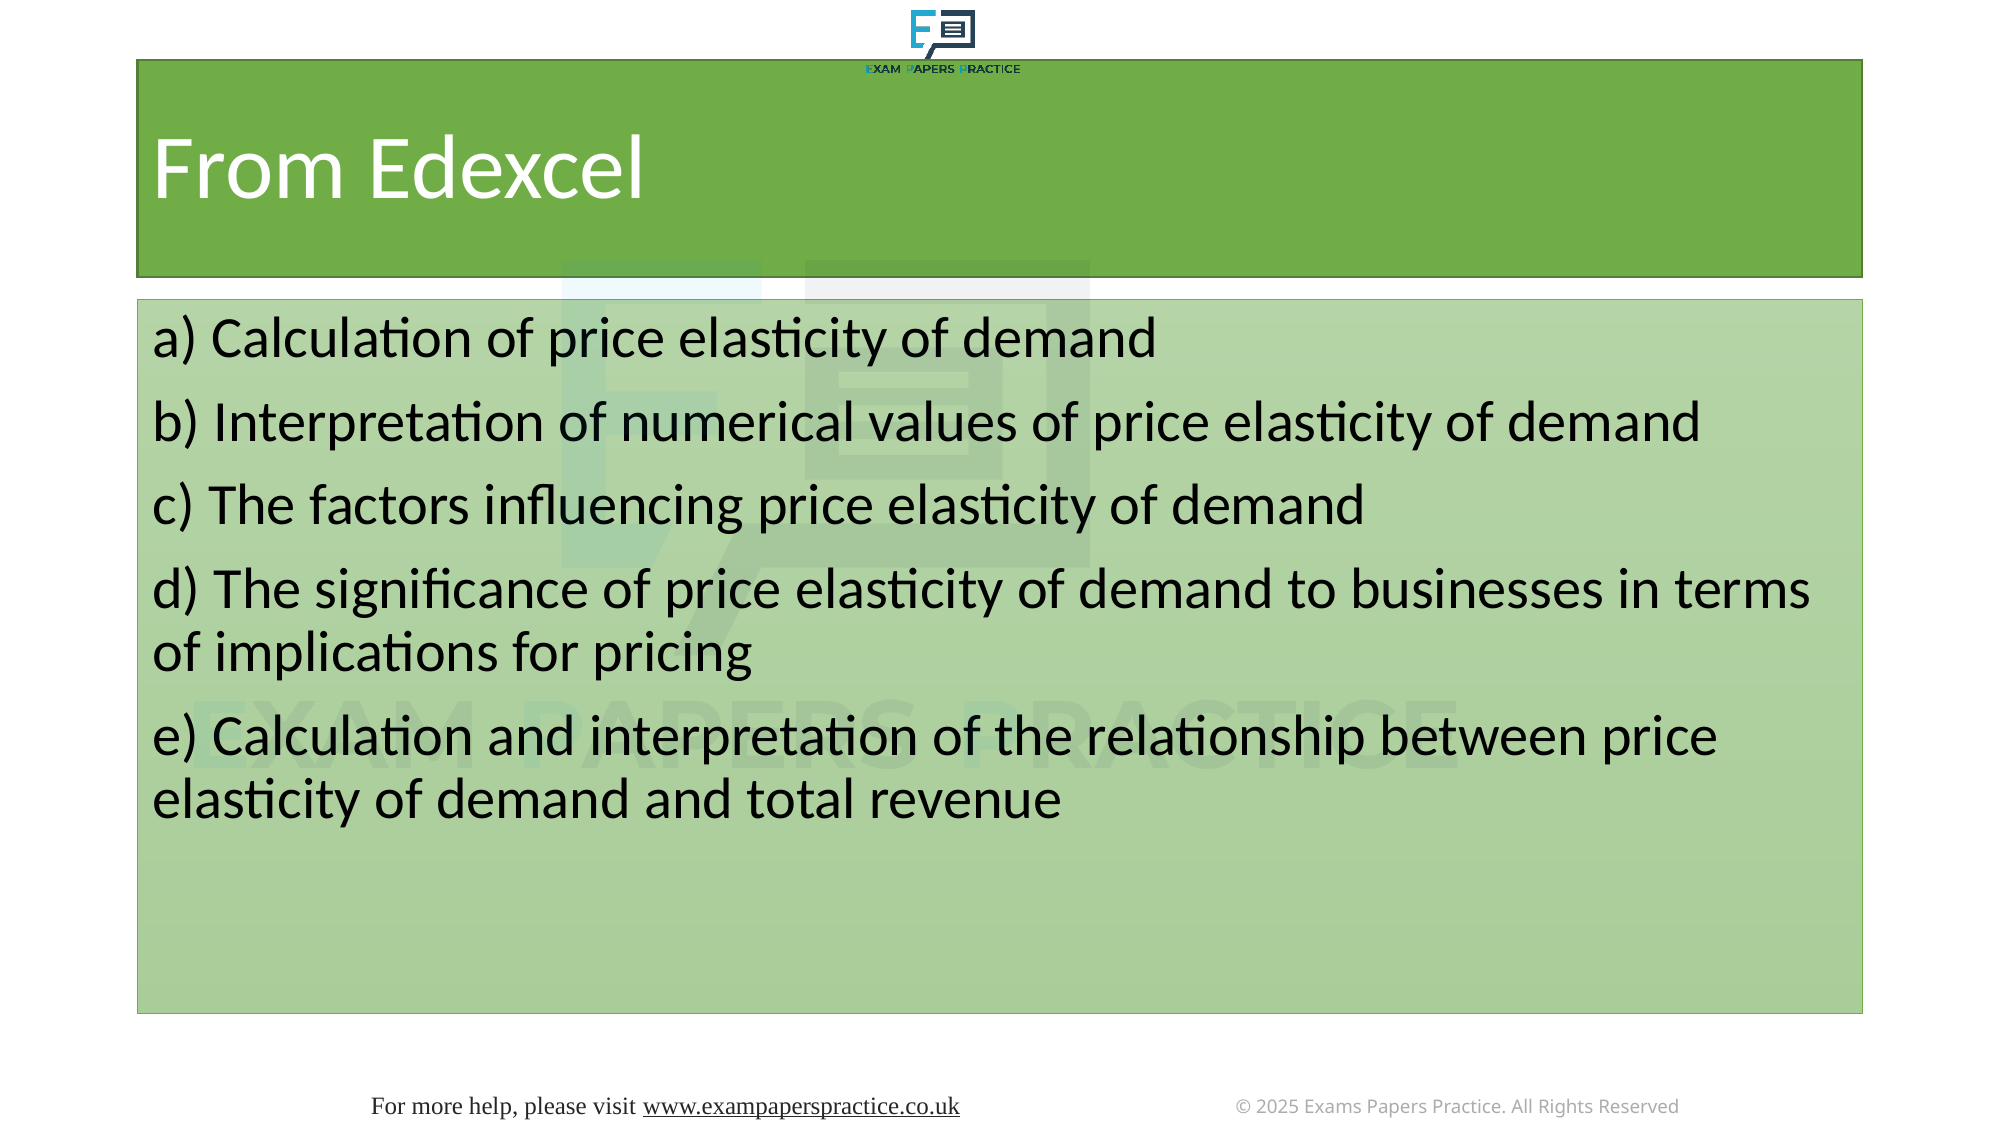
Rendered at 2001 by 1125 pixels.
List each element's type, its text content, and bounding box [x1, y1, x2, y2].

text_box For more help, please visit www.exampaperspractice.co.uk [334, 1081, 997, 1121]
list a) Calculation of price elasticity of demand b) Interpretation of numerical values of price elasticity of demand c) The factors influencing price elasticity of demand d) The significance of price elasticity of demand to businesses in terms of implications for pricing e) Calculation and interpretation of the relationship between price elasticity of demand and total revenue [137, 299, 1863, 1014]
picture [194, 259, 1458, 769]
picture [866, 10, 1020, 73]
title From Edexcel [136, 59, 1863, 278]
text_box © 2025 Exams Papers Practice. All Rights Reserved [1207, 1087, 1708, 1125]
